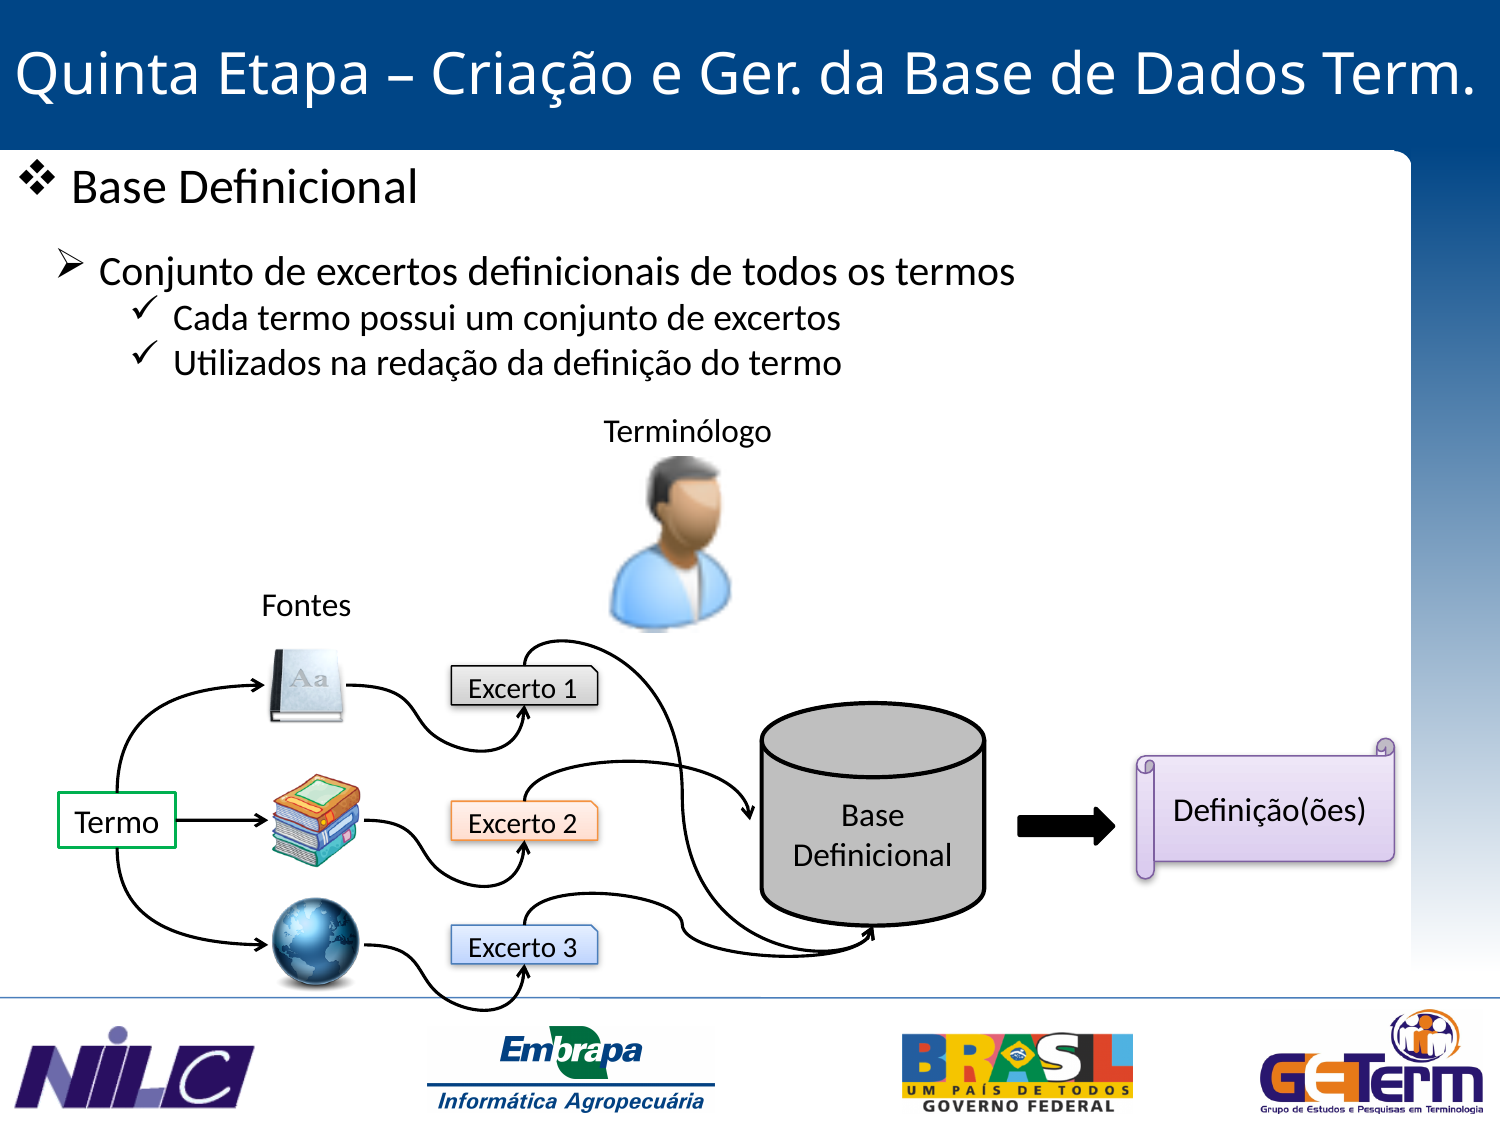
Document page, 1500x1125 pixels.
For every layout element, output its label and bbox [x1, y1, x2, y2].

text_box [58, 575, 1395, 994]
text_box [585, 401, 789, 573]
text_box [0, 0, 1500, 973]
picture [1260, 1009, 1483, 1114]
picture [902, 1032, 1133, 1114]
picture [11, 1025, 258, 1112]
